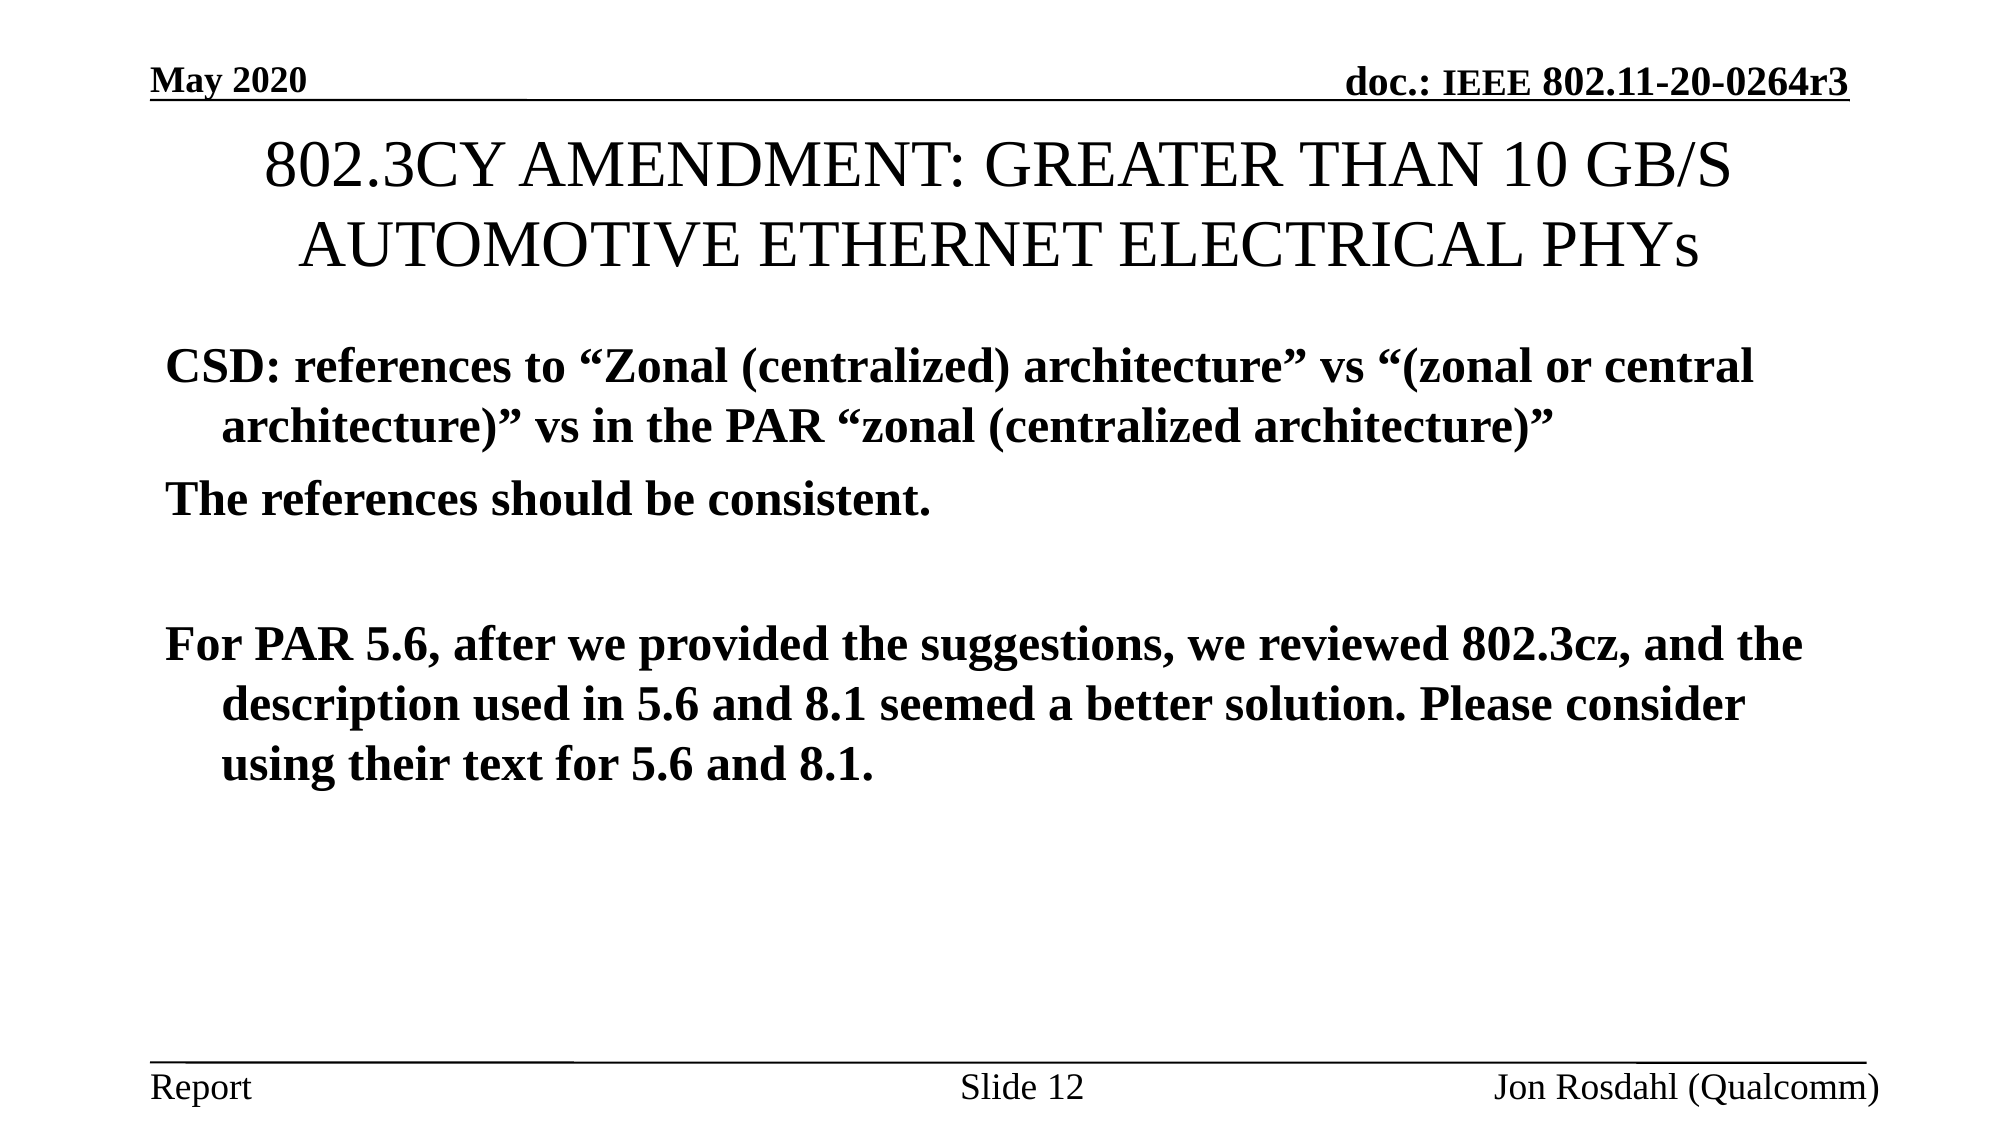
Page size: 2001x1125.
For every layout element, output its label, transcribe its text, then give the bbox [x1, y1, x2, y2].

footer Jon Rosdahl (Qualcomm) [1436, 1061, 1881, 1108]
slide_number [149, 49, 431, 100]
list CSD: references to “Zonal (centralized) architecture” vs “(zonal or central architecture)” vs in the PAR “zonal (centralized architecture)” The references should be consistent. For PAR 5.6, after we provided the suggestions, we reviewed 802.3cz, and the description used in 5.6 and 8.1 seemed a better solution. Please consider using their text for 5.6 and 8.1. [149, 324, 1850, 1000]
title 802.3cy Amendment: Greater than 10 Gb/s Automotive Ethernet Electrical PHYs [149, 112, 1850, 288]
slide_number Slide 12 [950, 1061, 1095, 1125]
